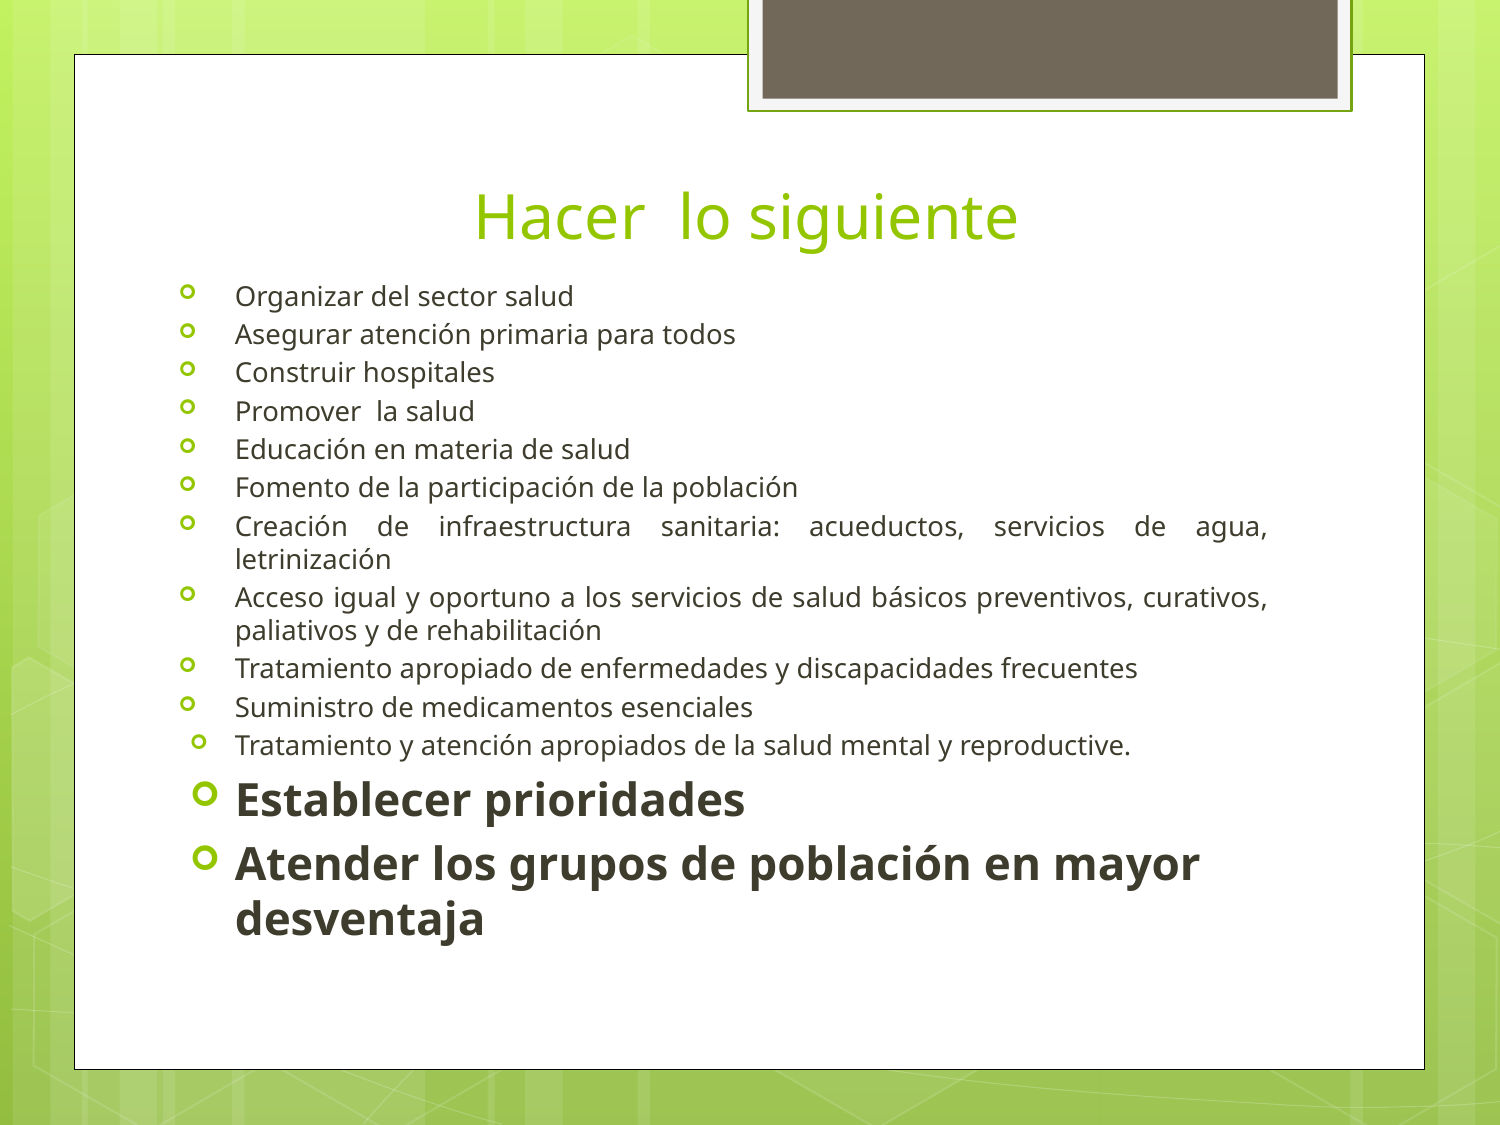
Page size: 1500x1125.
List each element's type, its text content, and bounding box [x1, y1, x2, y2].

list Organizar del sector salud Asegurar atención primaria para todos Construir hospitales Promover la salud Educación en materia de salud Fomento de la participación de la población Creación de infraestructura sanitaria: acueductos, servicios de agua, letrinización Acceso igual y oportuno a los servicios de salud básicos preventivos, curativos, paliativos y de rehabilitación Tratamiento apropiado de enfermedades y discapacidades frecuentes Suministro de medicamentos esenciales Tratamiento y atención apropiados de la salud mental y reproductive. Establecer prioridades Atender los grupos de población en mayor desventaja [163, 271, 1283, 957]
title Hacer lo siguiente [170, 168, 1324, 260]
